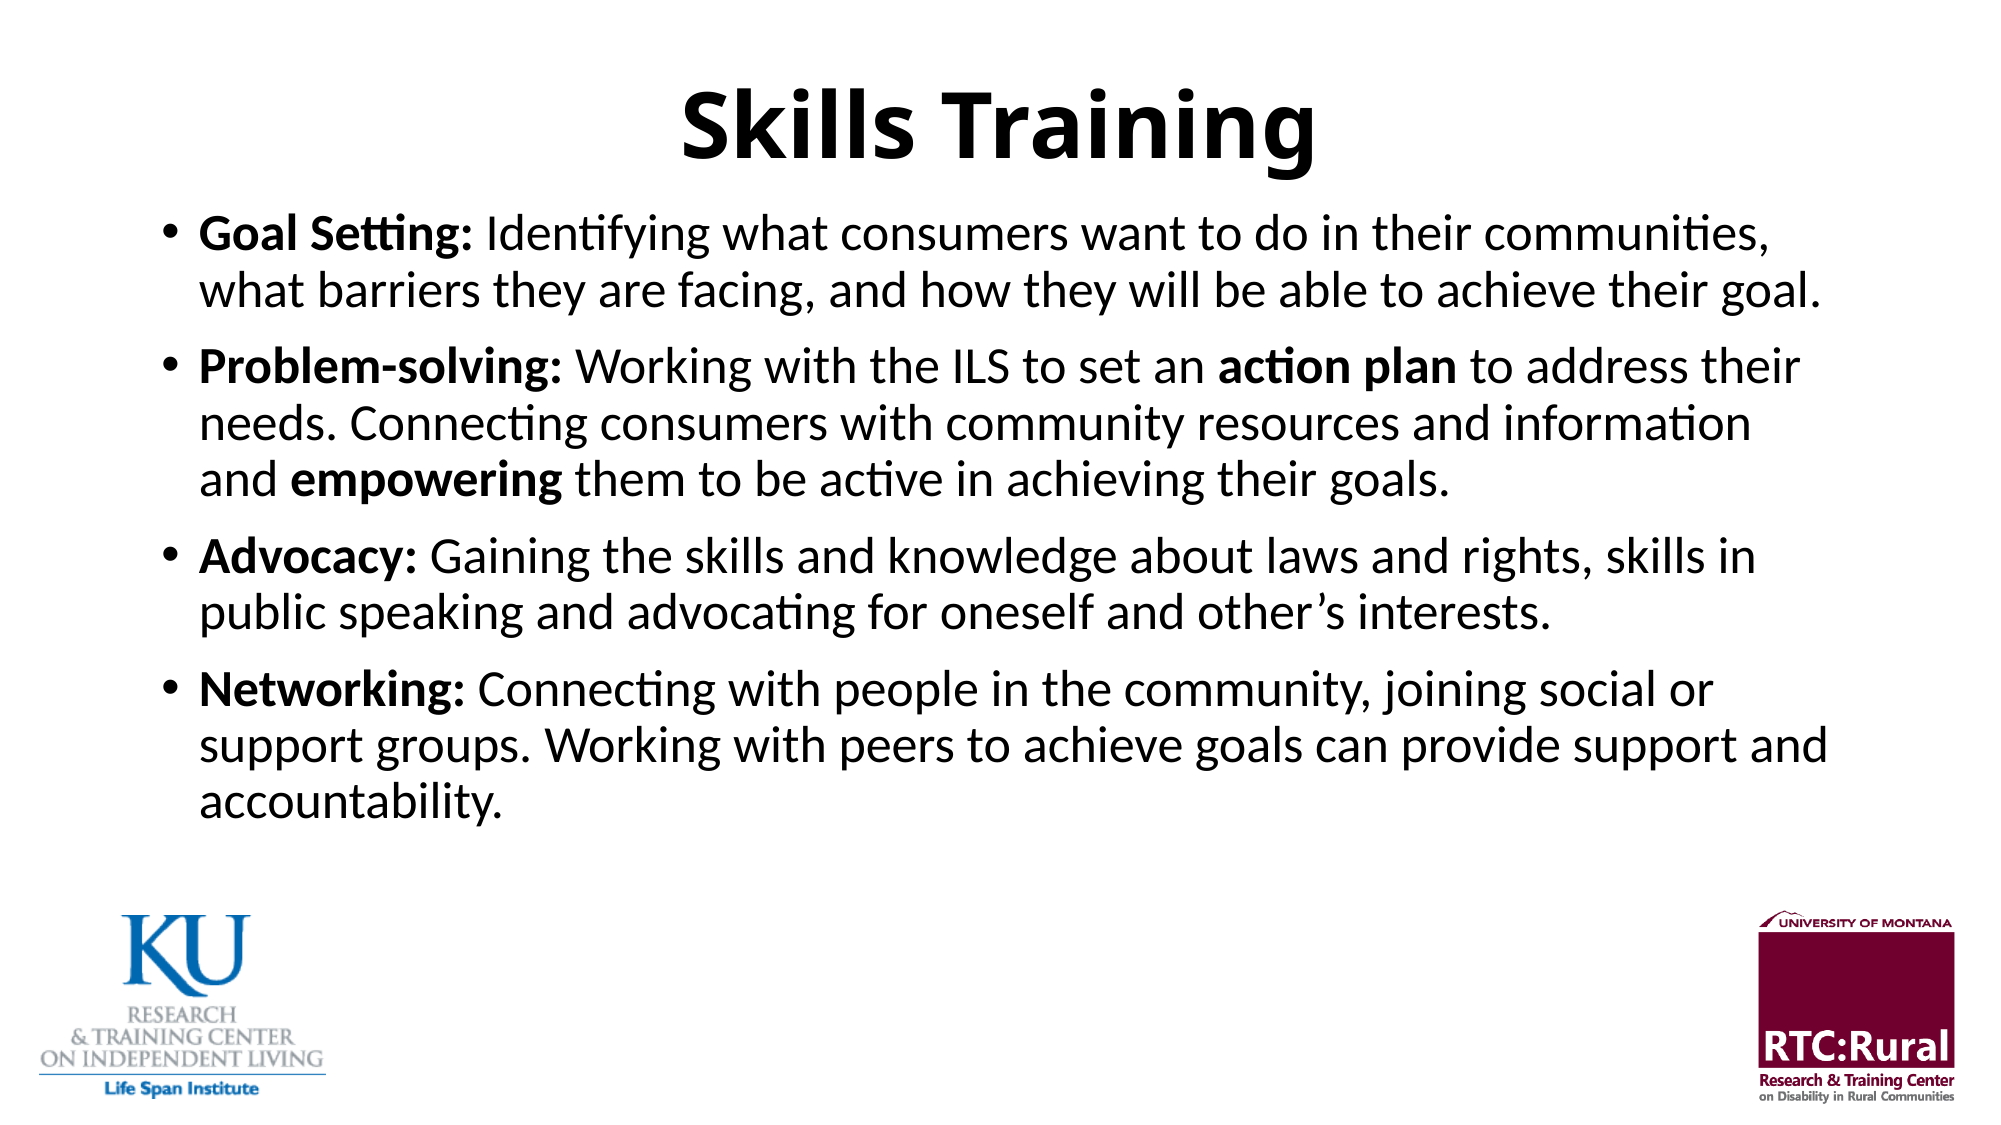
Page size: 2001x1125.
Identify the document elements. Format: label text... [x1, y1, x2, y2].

title Skills Training [137, 59, 1863, 199]
picture [39, 915, 326, 1099]
list Goal Setting: Identifying what consumers want to do in their communities, what barriers they are facing, and how they will be able to achieve their goal. Problem-solving: Working with the ILS to set an action plan to address their needs. Connecting consumers with community resources and information and empowering them to be active in achieving their goals. Advocacy: Gaining the skills and knowledge about laws and rights, skills in public speaking and advocating for oneself and other’s interests. Networking: Connecting with people in the community, joining social or support groups. Working with peers to achieve goals can provide support and accountability. [146, 198, 1854, 1027]
picture [1742, 893, 1971, 1120]
